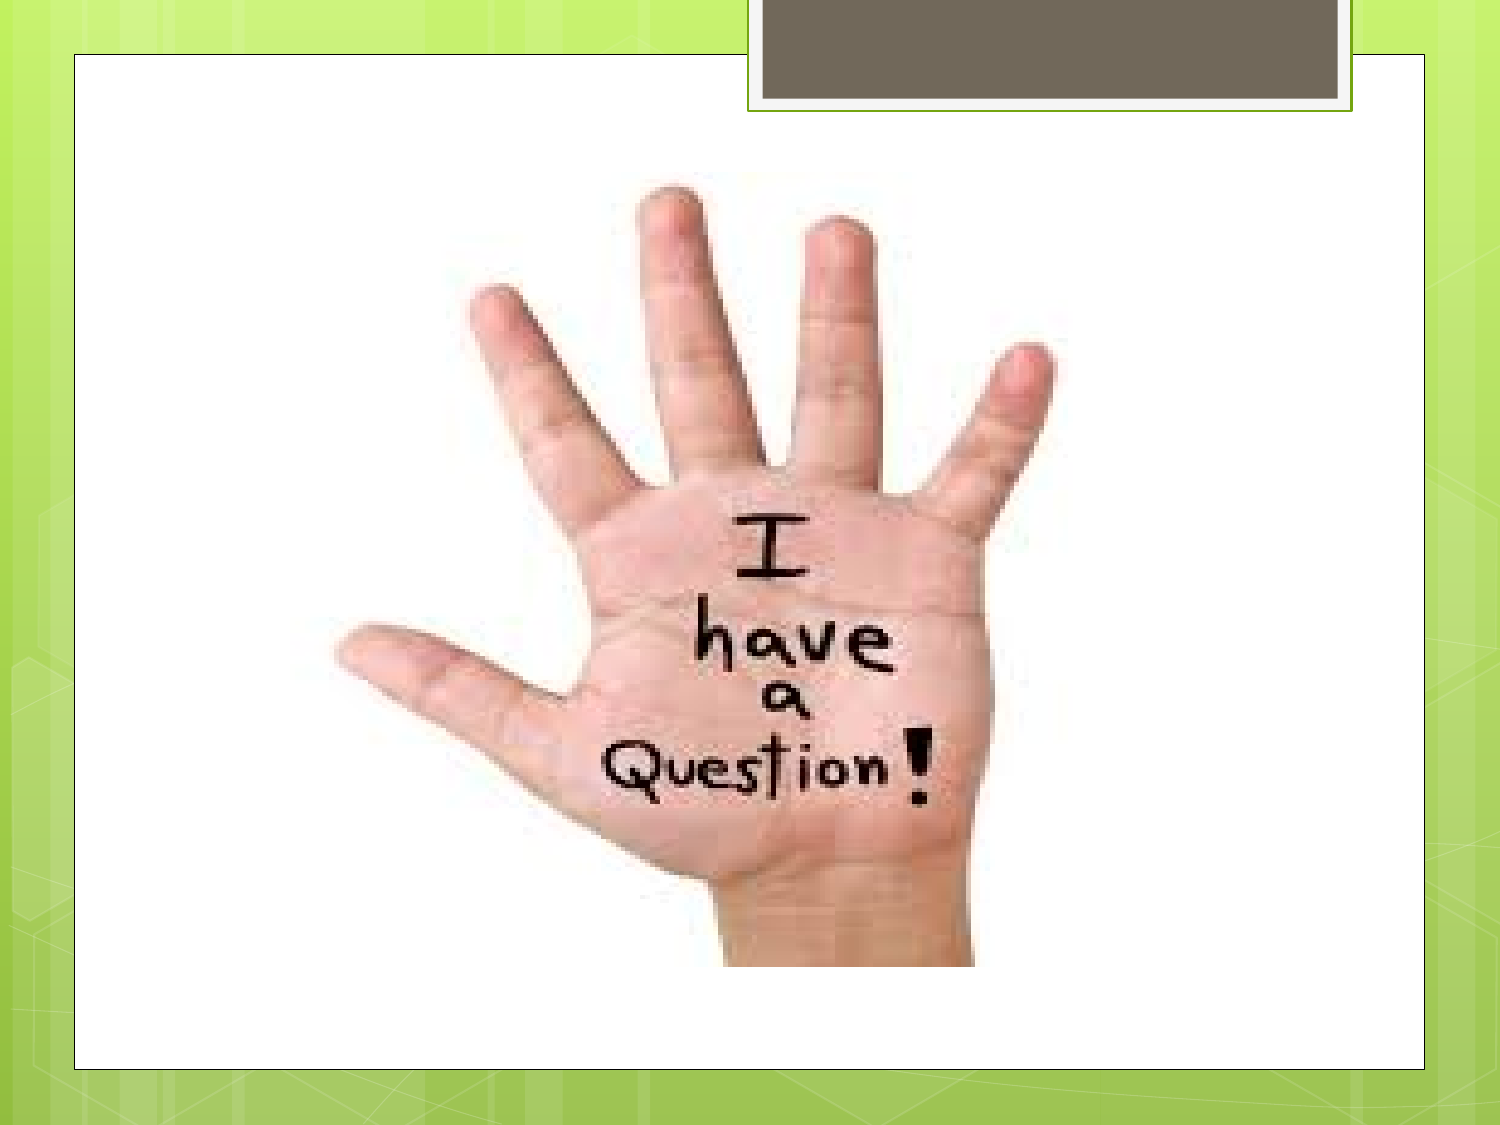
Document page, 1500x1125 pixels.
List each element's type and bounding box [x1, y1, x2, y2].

list [135, 172, 1360, 967]
